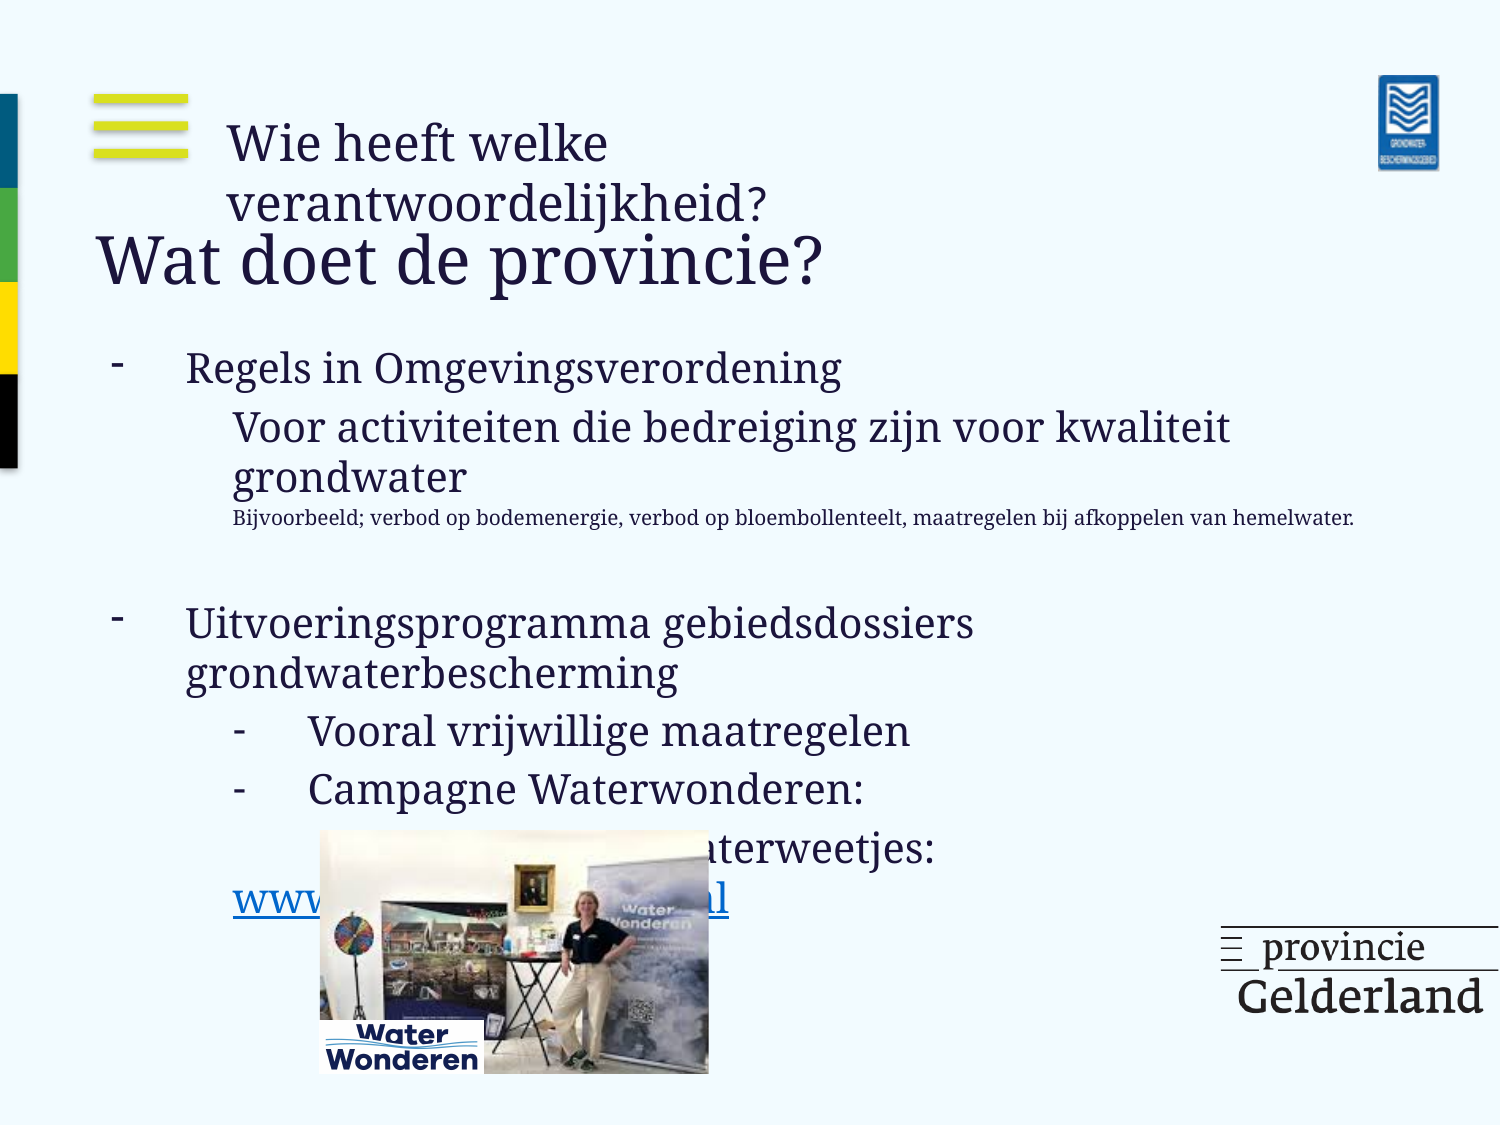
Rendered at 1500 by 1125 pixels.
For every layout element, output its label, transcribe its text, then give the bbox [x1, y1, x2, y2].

list Regels in Omgevingsverordening Voor activiteiten die bedreiging zijn voor kwaliteit grondwater Bijvoorbeeld; verbod op bodemenergie, verbod op bloembollenteelt, maatregelen bij afkoppelen van hemelwater. Uitvoeringsprogramma gebiedsdossiers grondwaterbescherming Vooral vrijwillige maatregelen Campagne Waterwonderen: Grondwaterweetjes: www.water-wonderen.nl [95, 334, 1410, 812]
title Wat doet de provincie? [95, 172, 1410, 332]
picture [319, 830, 709, 1074]
text_box Wie heeft welke verantwoordelijkheid? [212, 104, 1142, 240]
picture [1378, 75, 1442, 173]
